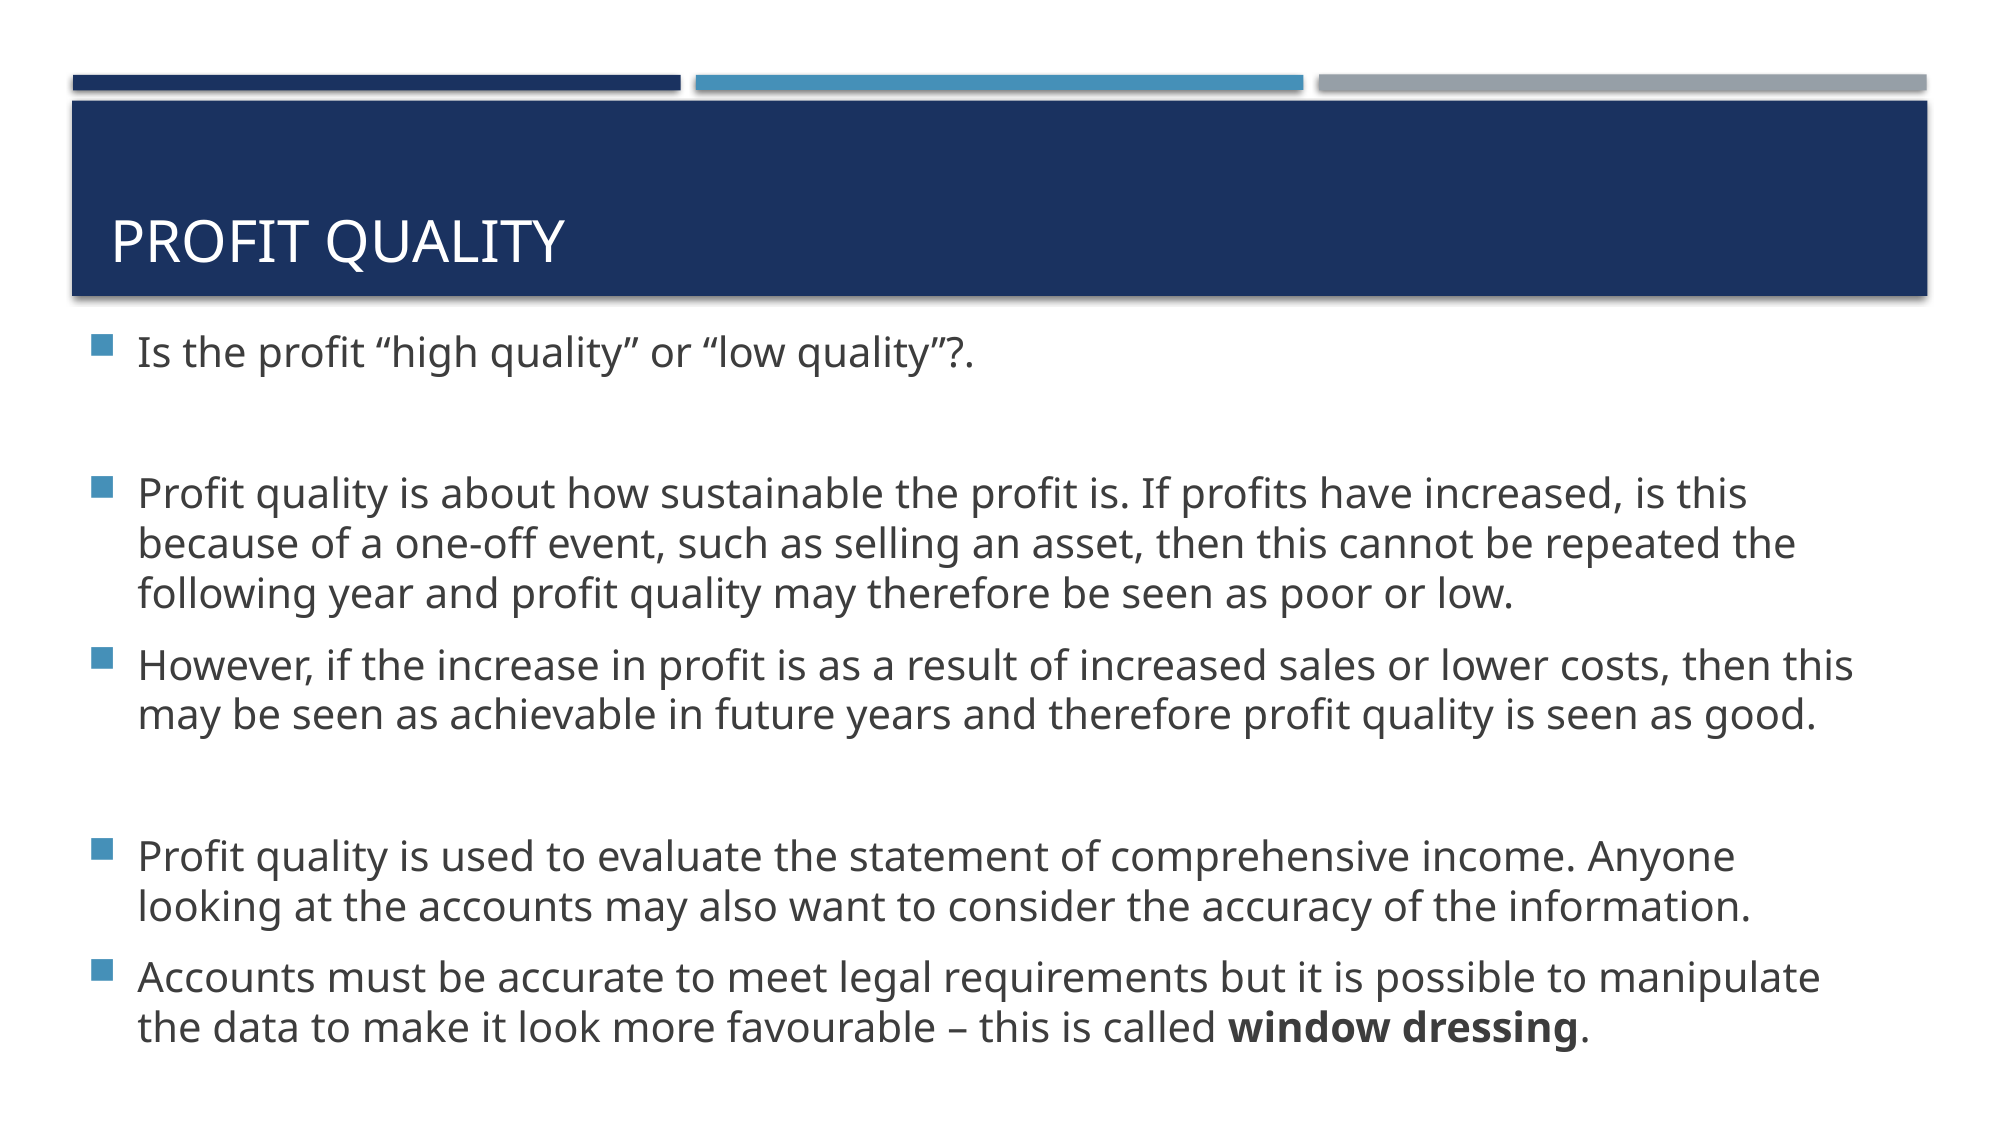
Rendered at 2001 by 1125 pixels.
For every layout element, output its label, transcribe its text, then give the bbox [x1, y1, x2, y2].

title Profit Quality [95, 115, 1905, 282]
list Is the profit “high quality” or “low quality”?. Profit quality is about how sustainable the profit is. If profits have increased, is this because of a one-off event, such as selling an asset, then this cannot be repeated the following year and profit quality may therefore be seen as poor or low. However, if the increase in profit is as a result of increased sales or lower costs, then this may be seen as achievable in future years and therefore profit quality is seen as good. Profit quality is used to evaluate the statement of comprehensive income. Anyone looking at the accounts may also want to consider the accuracy of the information. Accounts must be accurate to meet legal requirements but it is possible to manipulate the data to make it look more favourable – this is called window dressing. [72, 333, 1905, 1022]
